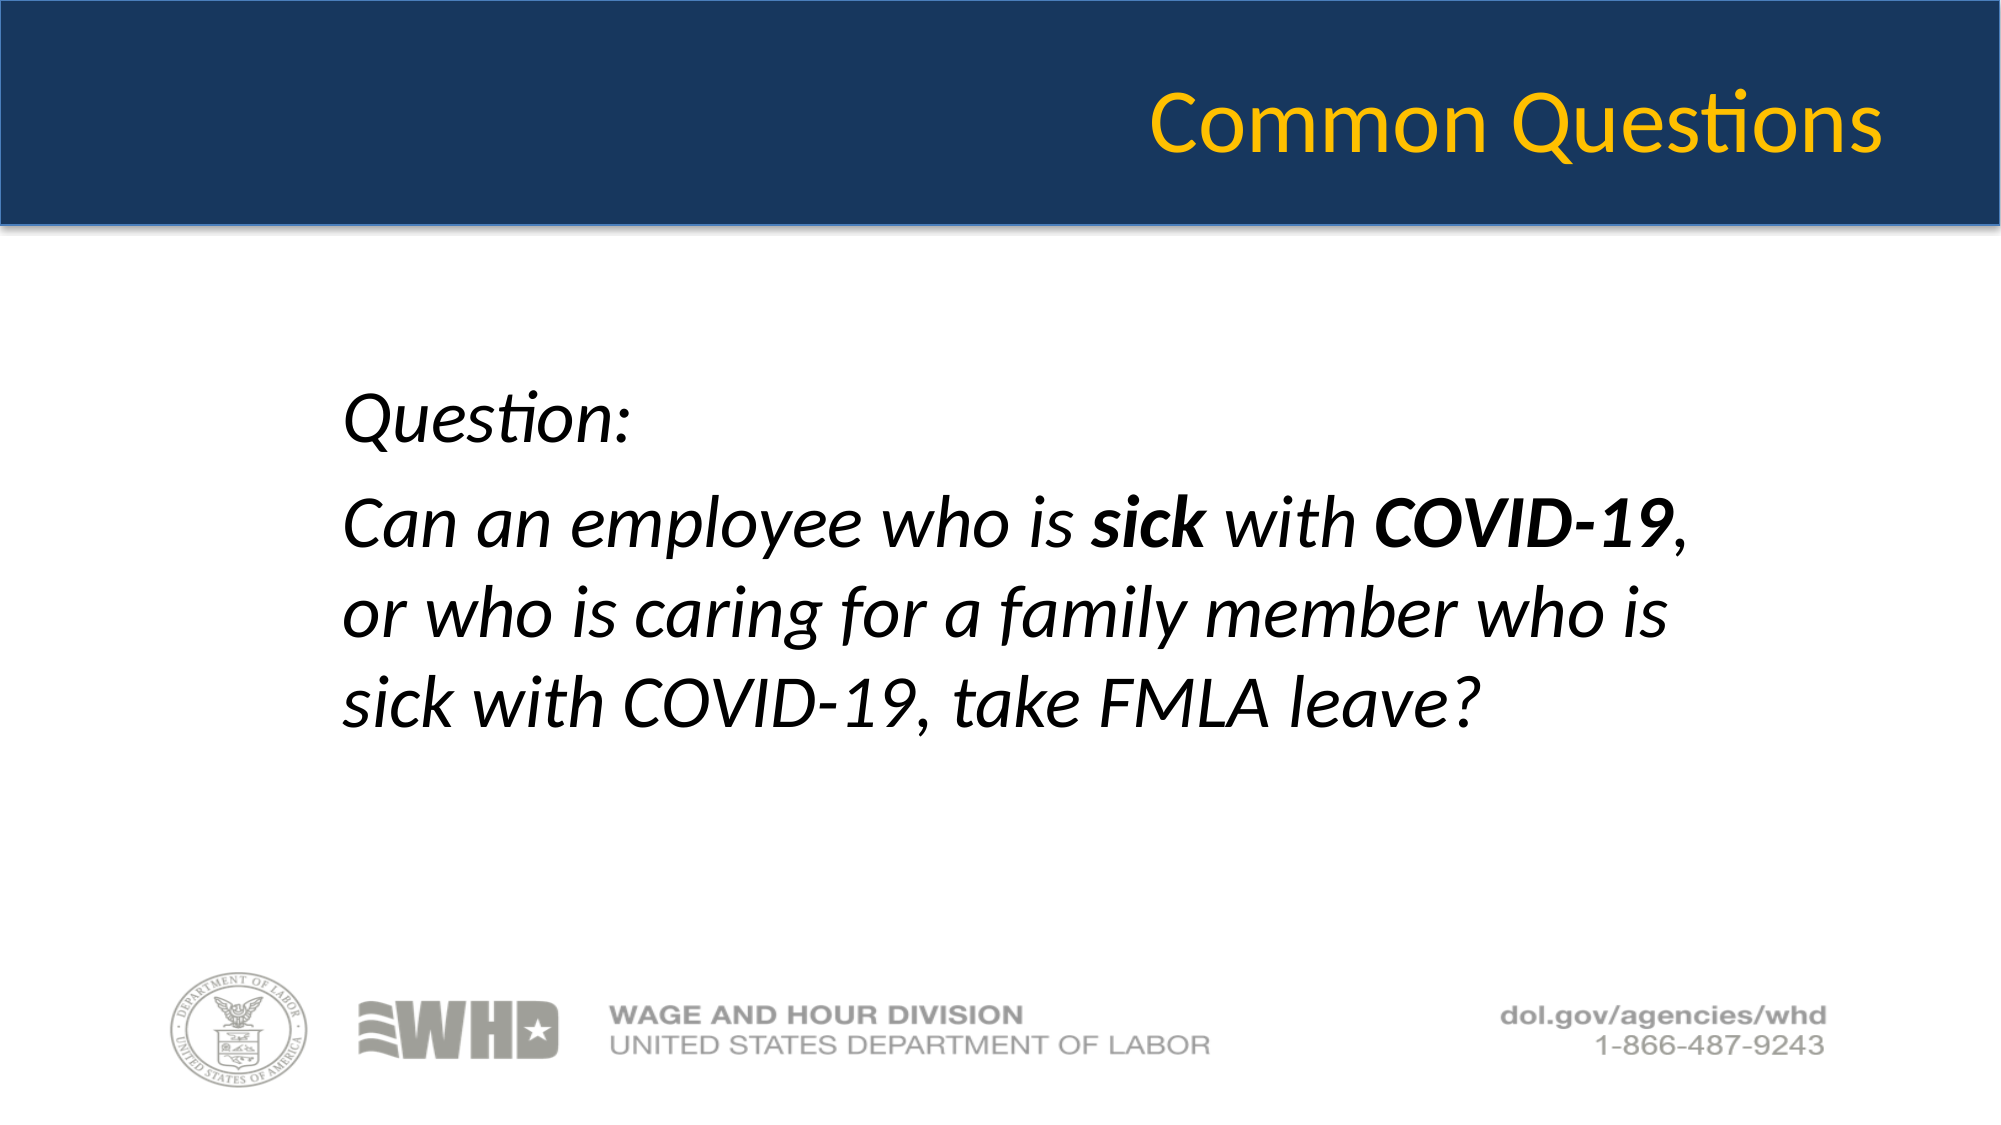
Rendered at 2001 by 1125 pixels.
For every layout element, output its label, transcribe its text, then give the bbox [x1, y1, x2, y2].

picture [154, 964, 1846, 1096]
title Common Questions [99, 0, 1900, 233]
list Question: Can an employee who is sick with COVID-19, or who is caring for a family member who is sick with COVID-19, take FMLA leave? [327, 359, 1729, 1074]
